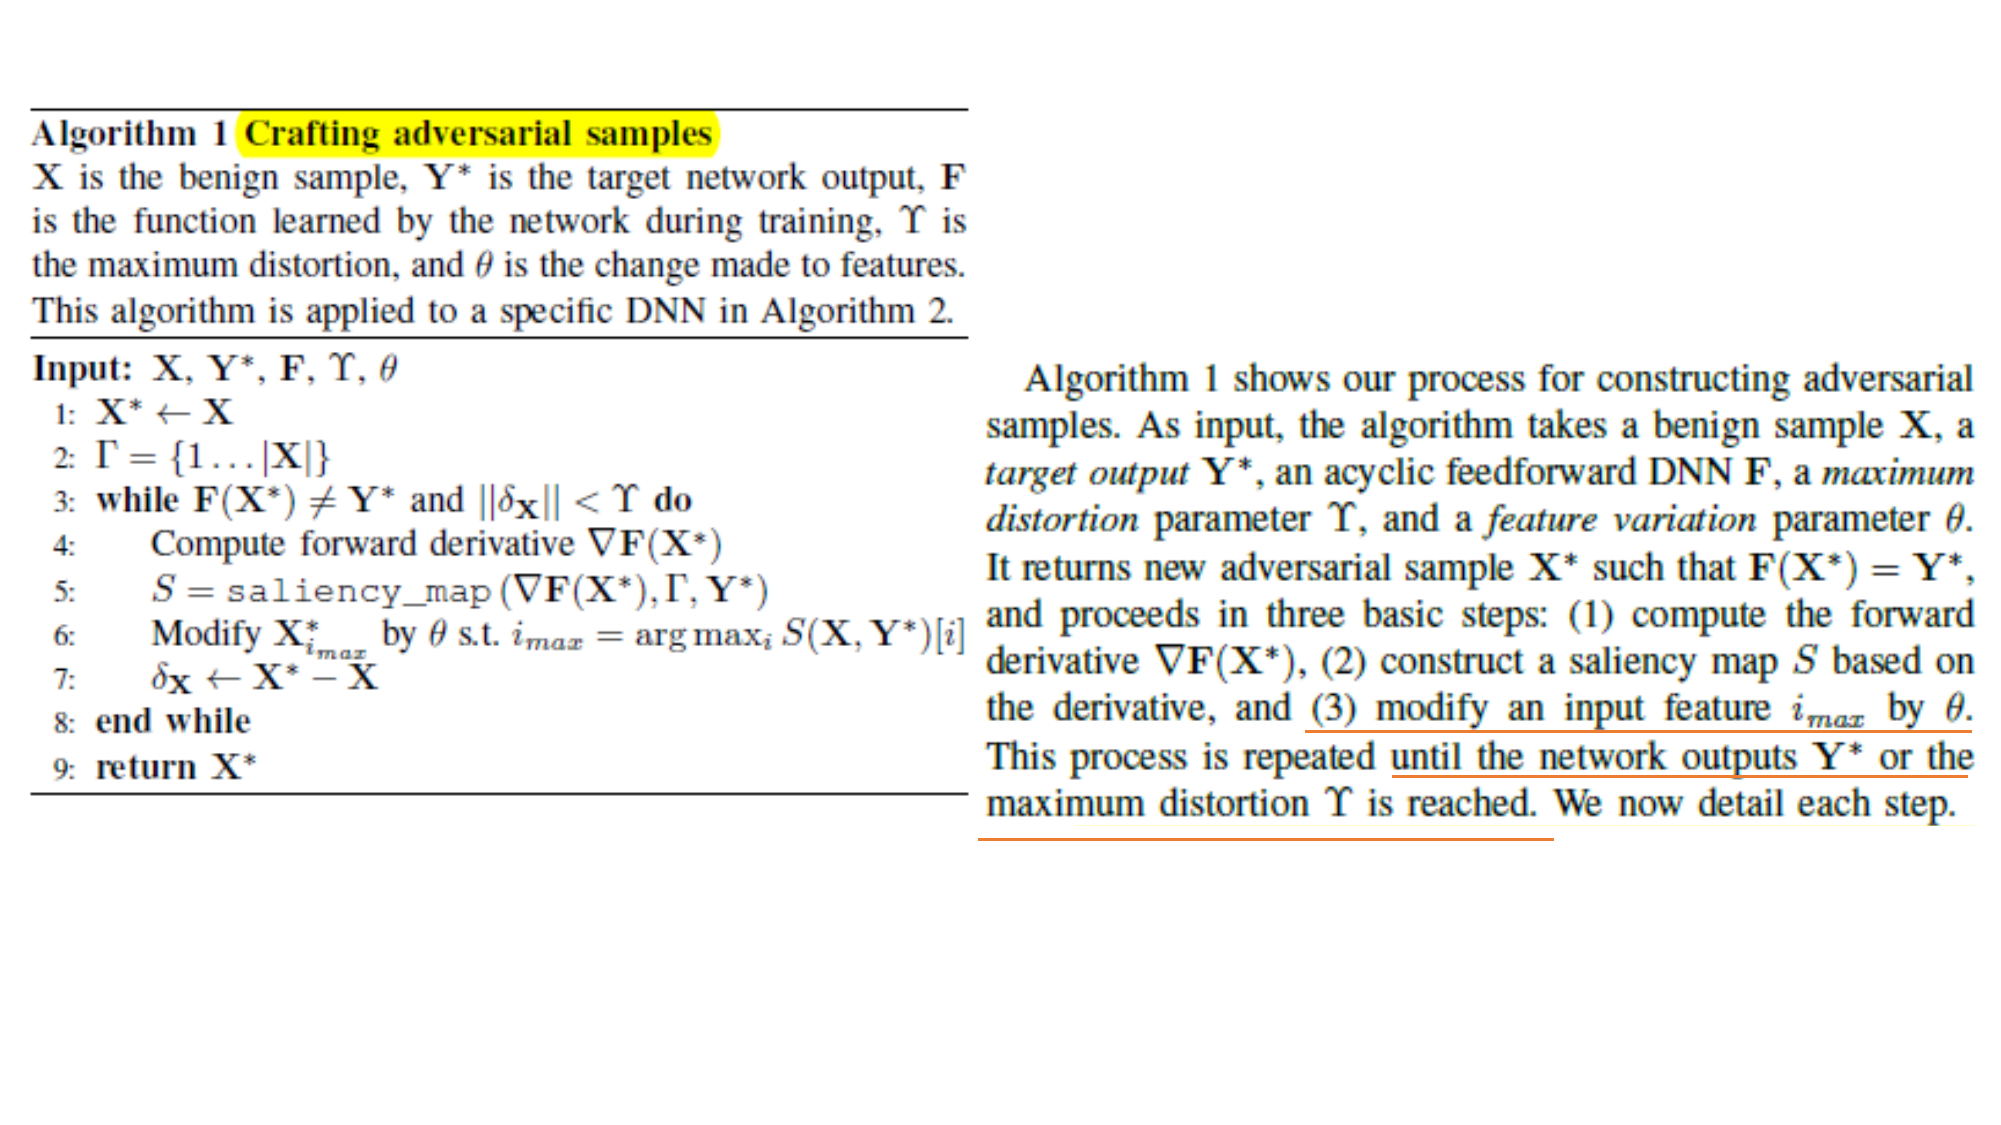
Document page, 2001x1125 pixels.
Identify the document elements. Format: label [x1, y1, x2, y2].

picture [15, 93, 974, 826]
picture [978, 360, 1985, 826]
